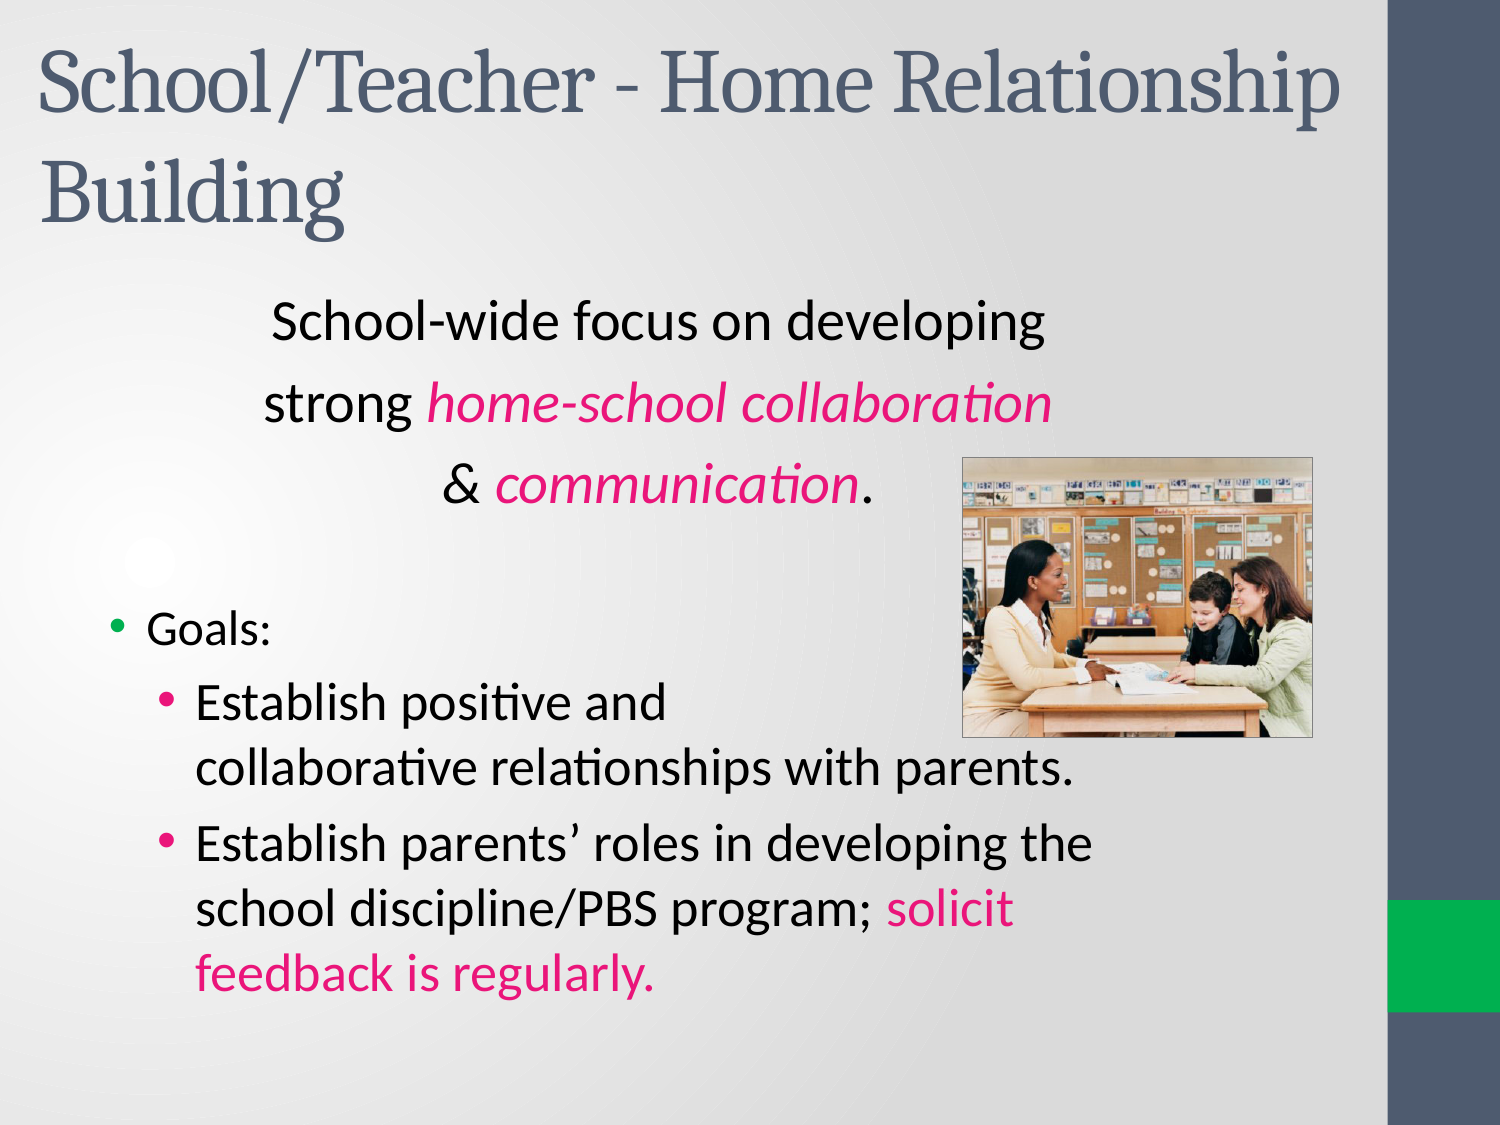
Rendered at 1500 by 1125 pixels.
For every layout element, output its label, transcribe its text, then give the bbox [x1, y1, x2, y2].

picture [961, 457, 1313, 738]
title School/Teacher - Home Relationship Building [24, 37, 1388, 225]
list School-wide focus on developing strong home-school collaboration & communication. Goals: Establish positive and collaborative relationships with parents. Establish parents’ roles in developing the school discipline/PBS program; solicit feedback is regularly. [75, 275, 1238, 1125]
